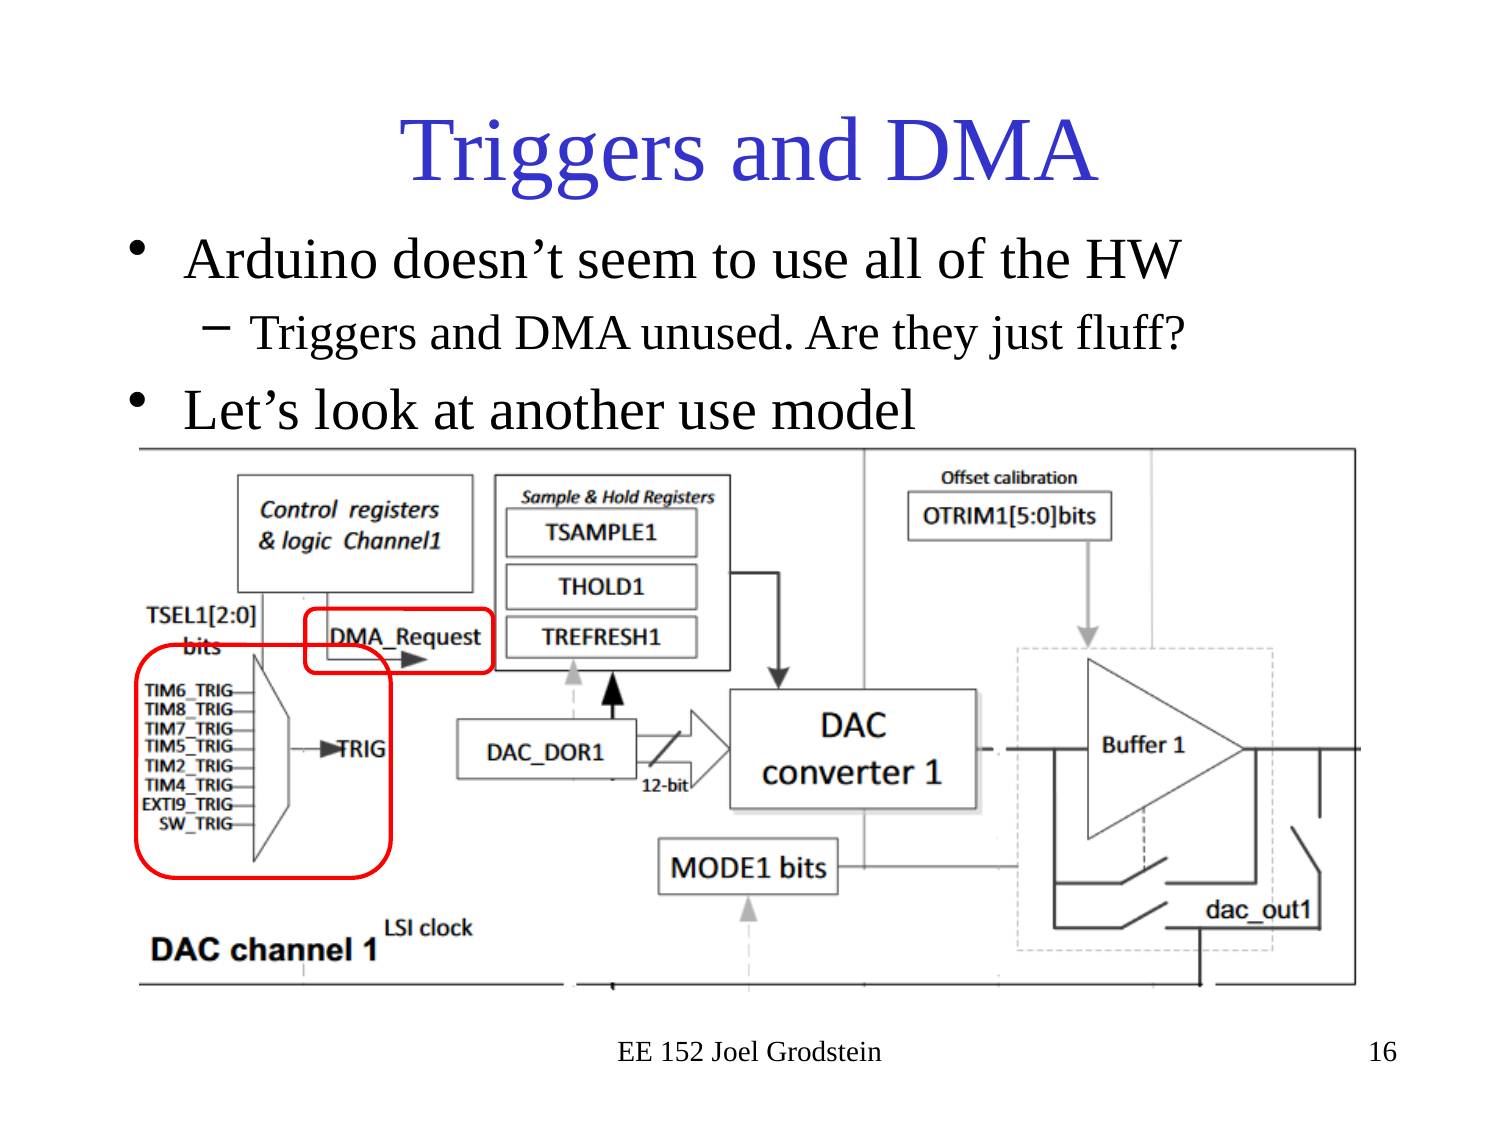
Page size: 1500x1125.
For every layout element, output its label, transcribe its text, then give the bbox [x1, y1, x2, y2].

list Arduino doesn’t seem to use all of the HW Triggers and DMA unused. Are they just fluff? Let’s look at another use model [112, 212, 1388, 446]
picture [138, 444, 1362, 993]
footer EE 152 Joel Grodstein [512, 1024, 988, 1101]
title Triggers and DMA [112, 50, 1388, 212]
